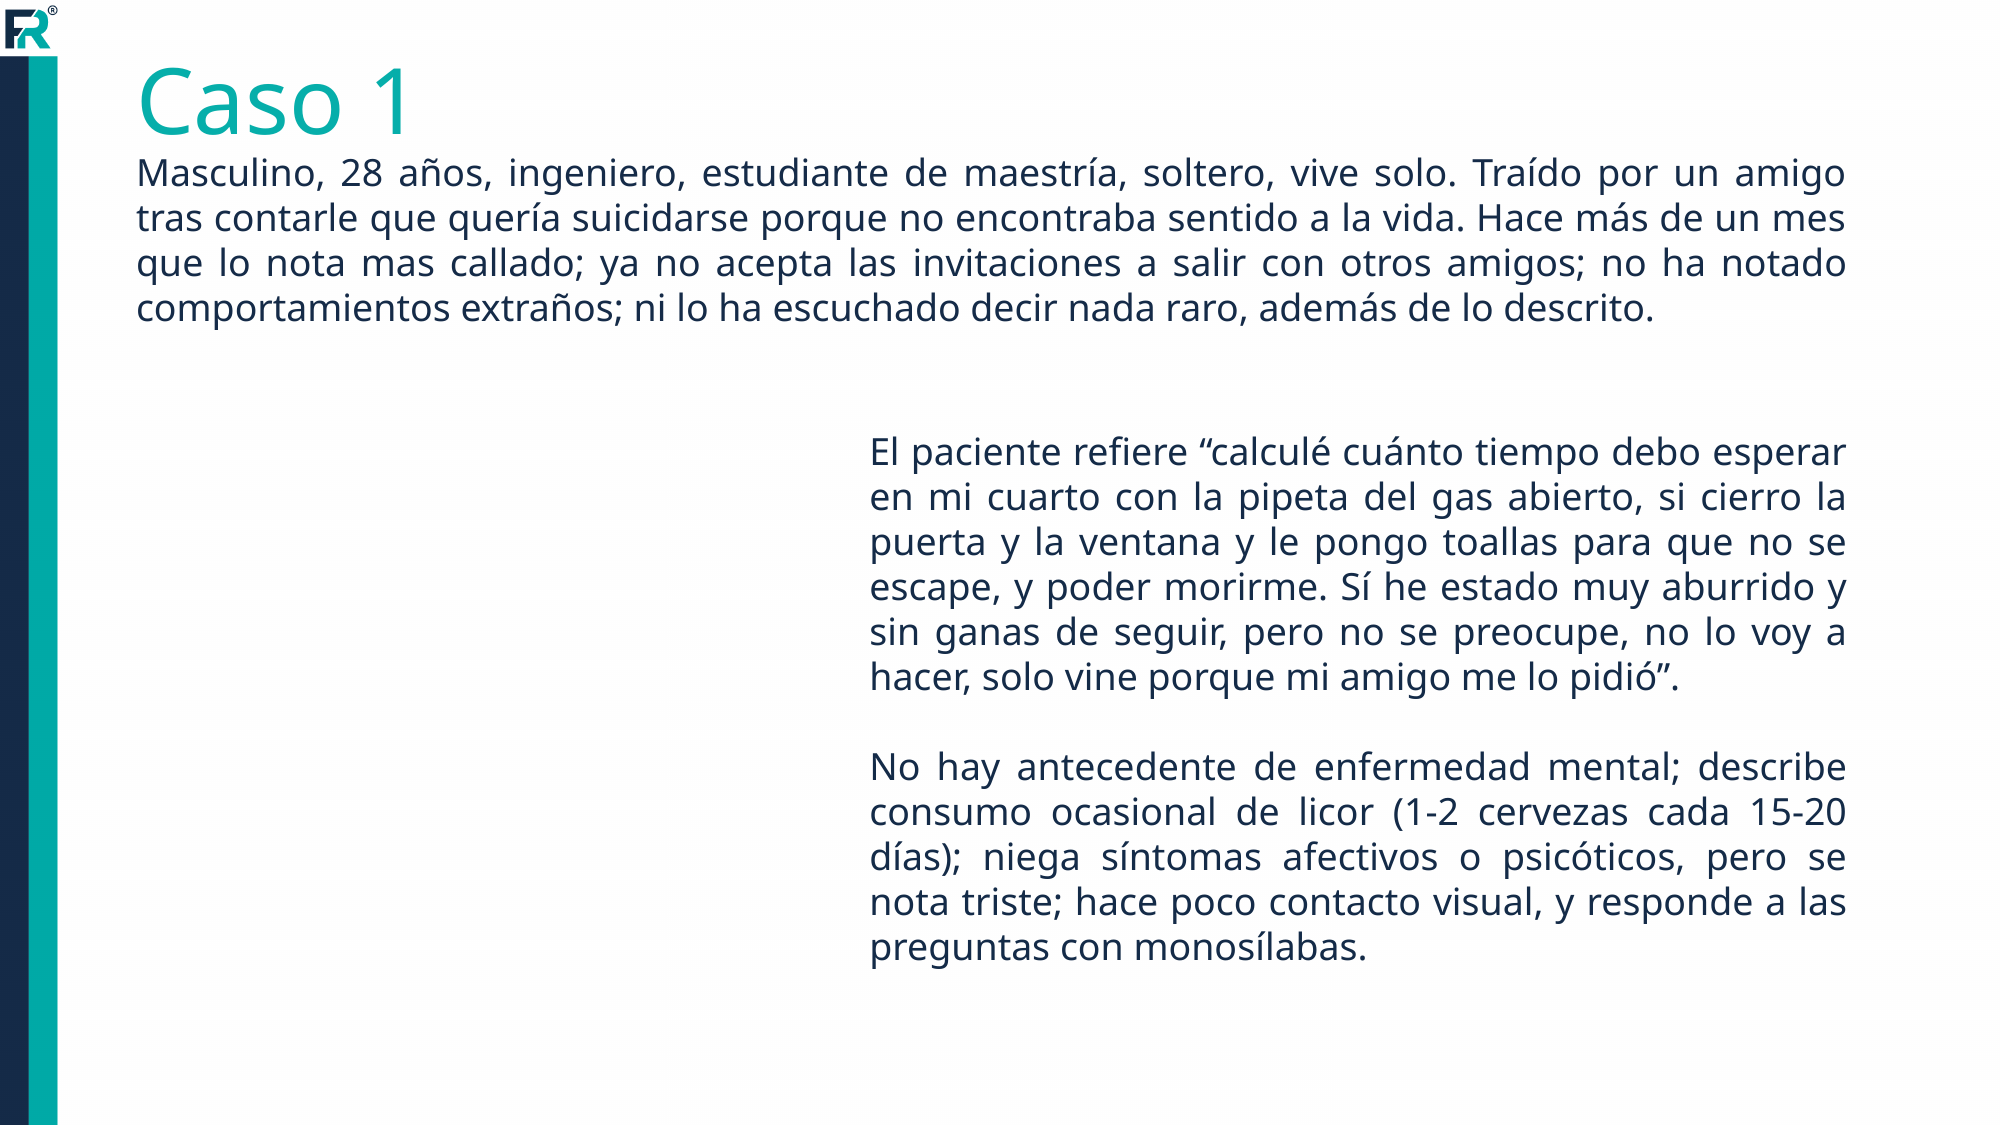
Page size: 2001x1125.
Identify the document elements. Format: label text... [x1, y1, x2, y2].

title Caso 1 [120, 21, 766, 141]
picture [0, 0, 2001, 1125]
text_box El paciente refiere “calculé cuánto tiempo debo esperar en mi cuarto con la pipeta del gas abierto, si cierro la puerta y la ventana y le pongo toallas para que no se escape, y poder morirme. Sí he estado muy aburrido y sin ganas de seguir, pero no se preocupe, no lo voy a hacer, solo vine porque mi amigo me lo pidió”. No hay antecedente de enfermedad mental; describe consumo ocasional de licor (1-2 cervezas cada 15-20 días); niega síntomas afectivos o psicóticos, pero se nota triste; hace poco contacto visual, y responde a las preguntas con monosílabas. [854, 420, 1863, 1021]
list Masculino, 28 años, ingeniero, estudiante de maestría, soltero, vive solo. Traído por un amigo tras contarle que quería suicidarse porque no encontraba sentido a la vida. Hace más de un mes que lo nota mas callado; ya no acepta las invitaciones a salir con otros amigos; no ha notado comportamientos extraños; ni lo ha escuchado decir nada raro, además de lo descrito. [120, 141, 1863, 455]
